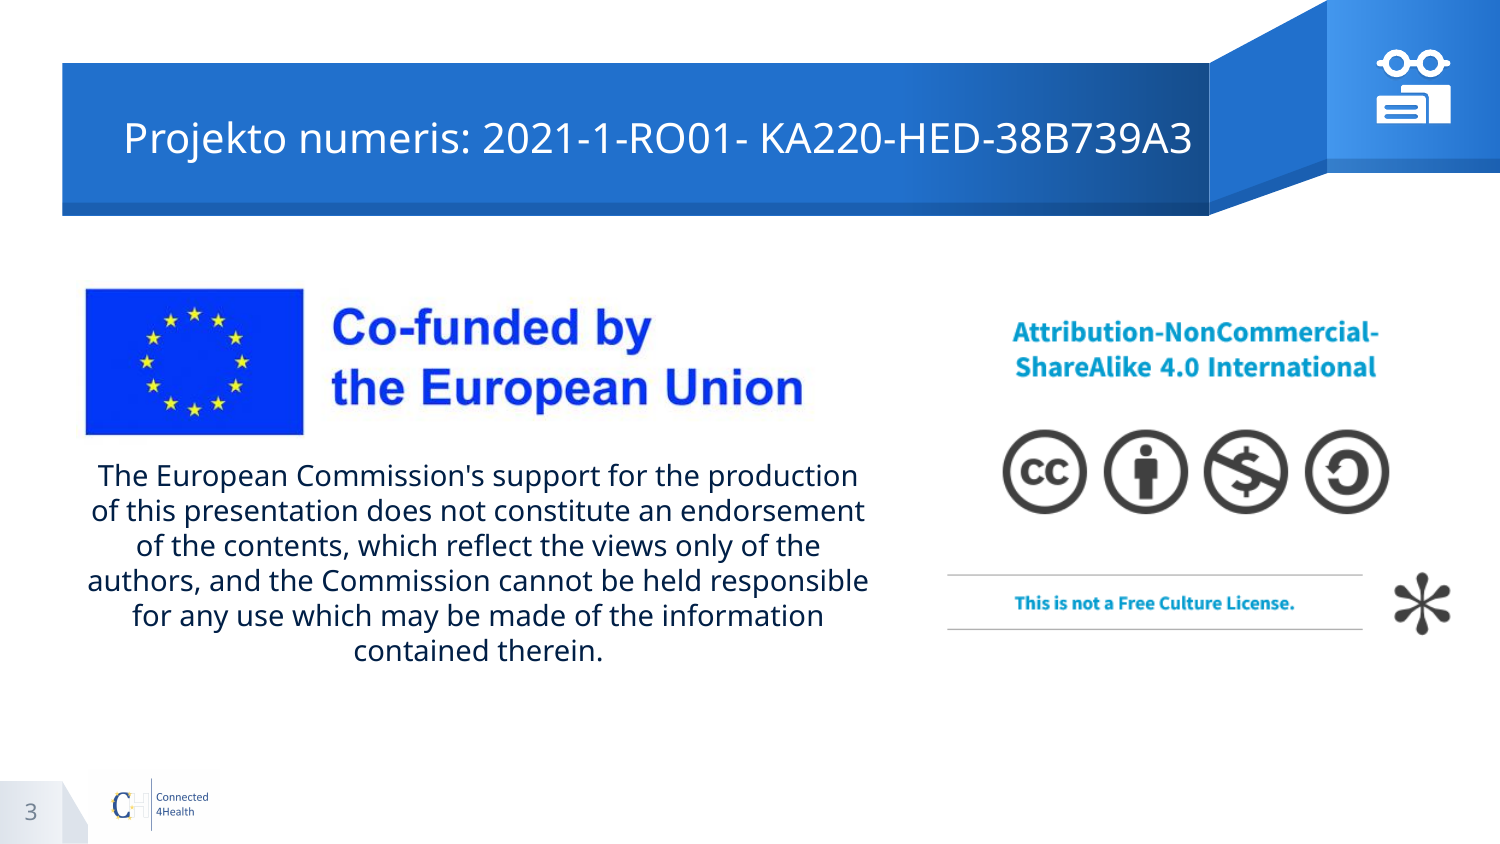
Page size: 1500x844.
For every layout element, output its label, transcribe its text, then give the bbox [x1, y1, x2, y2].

picture [88, 769, 220, 844]
slide_number 3 [0, 781, 63, 844]
title Projekto numeris: 2021-1-RO01- KA220-HED-38B739A3 [100, 64, 1210, 216]
picture [76, 279, 858, 445]
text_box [1376, 49, 1451, 124]
list The European Commission's support for the production of this presentation does not constitute an endorsement of the contents, which reflect the views only of the authors, and the Commission cannot be held responsible for any use which may be made of the information contained therein. [59, 457, 875, 658]
picture [938, 315, 1464, 647]
